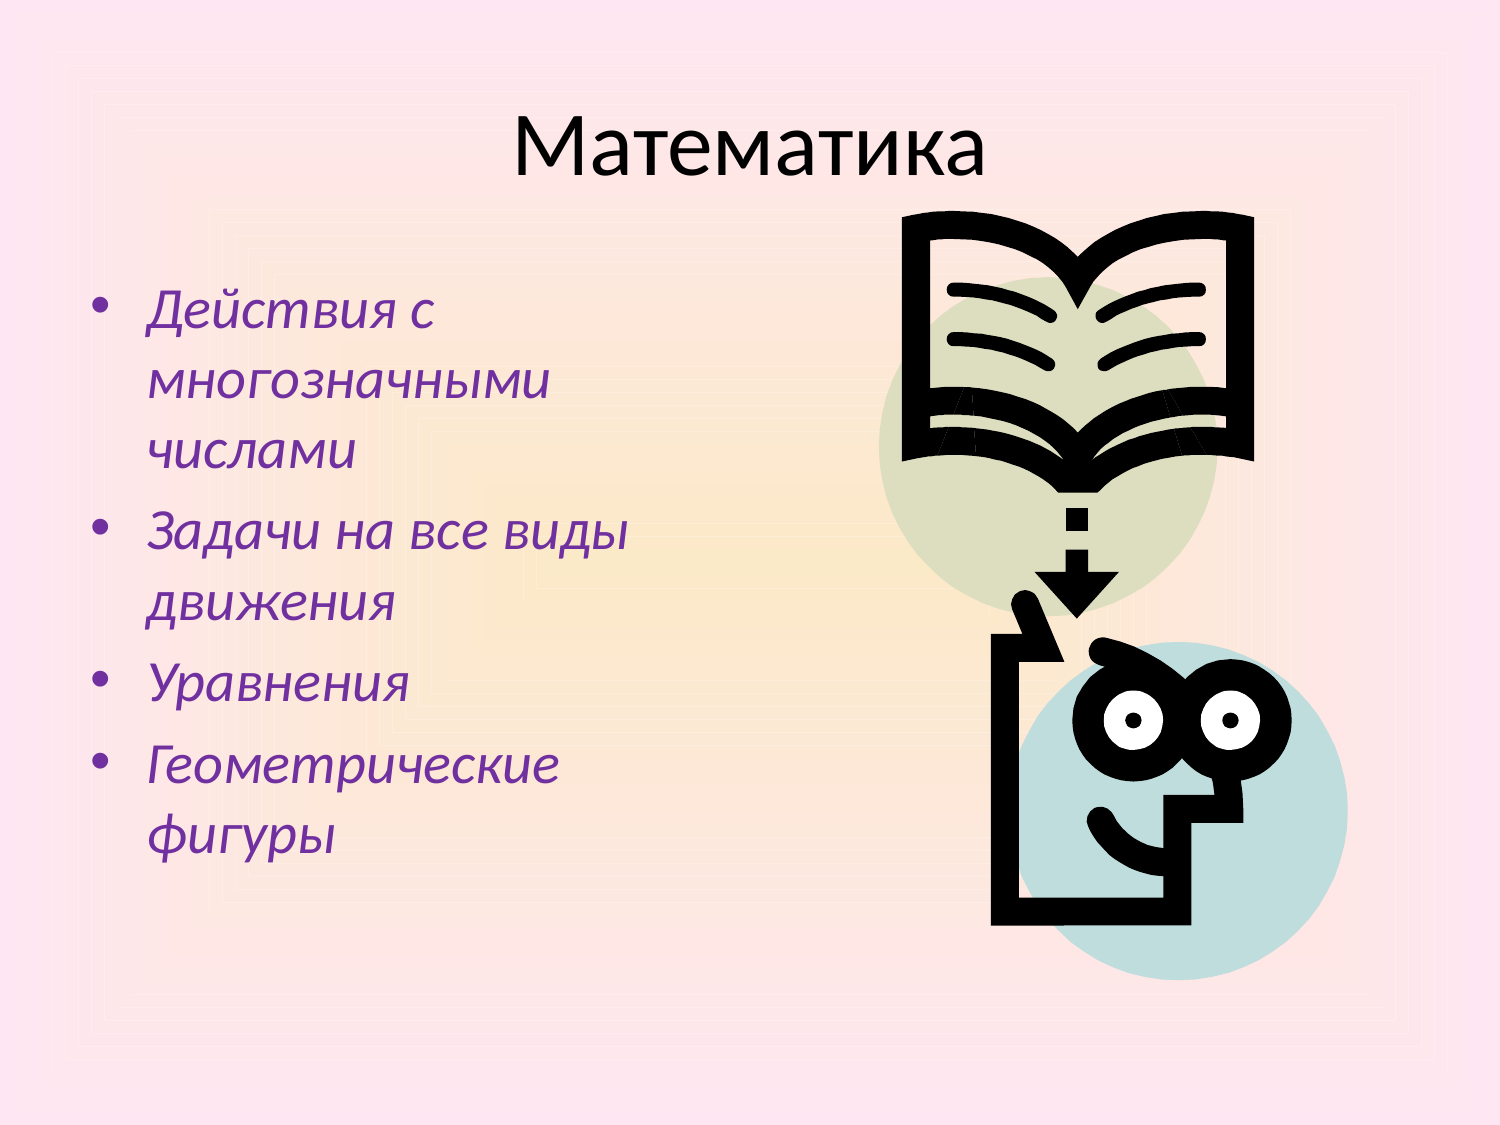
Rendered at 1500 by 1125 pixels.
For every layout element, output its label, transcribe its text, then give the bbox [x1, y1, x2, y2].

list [878, 210, 1348, 981]
title Математика [75, 45, 1425, 233]
list Действия с многозначными числами Задачи на все виды движения Уравнения Геометрические фигуры [75, 262, 774, 1013]
